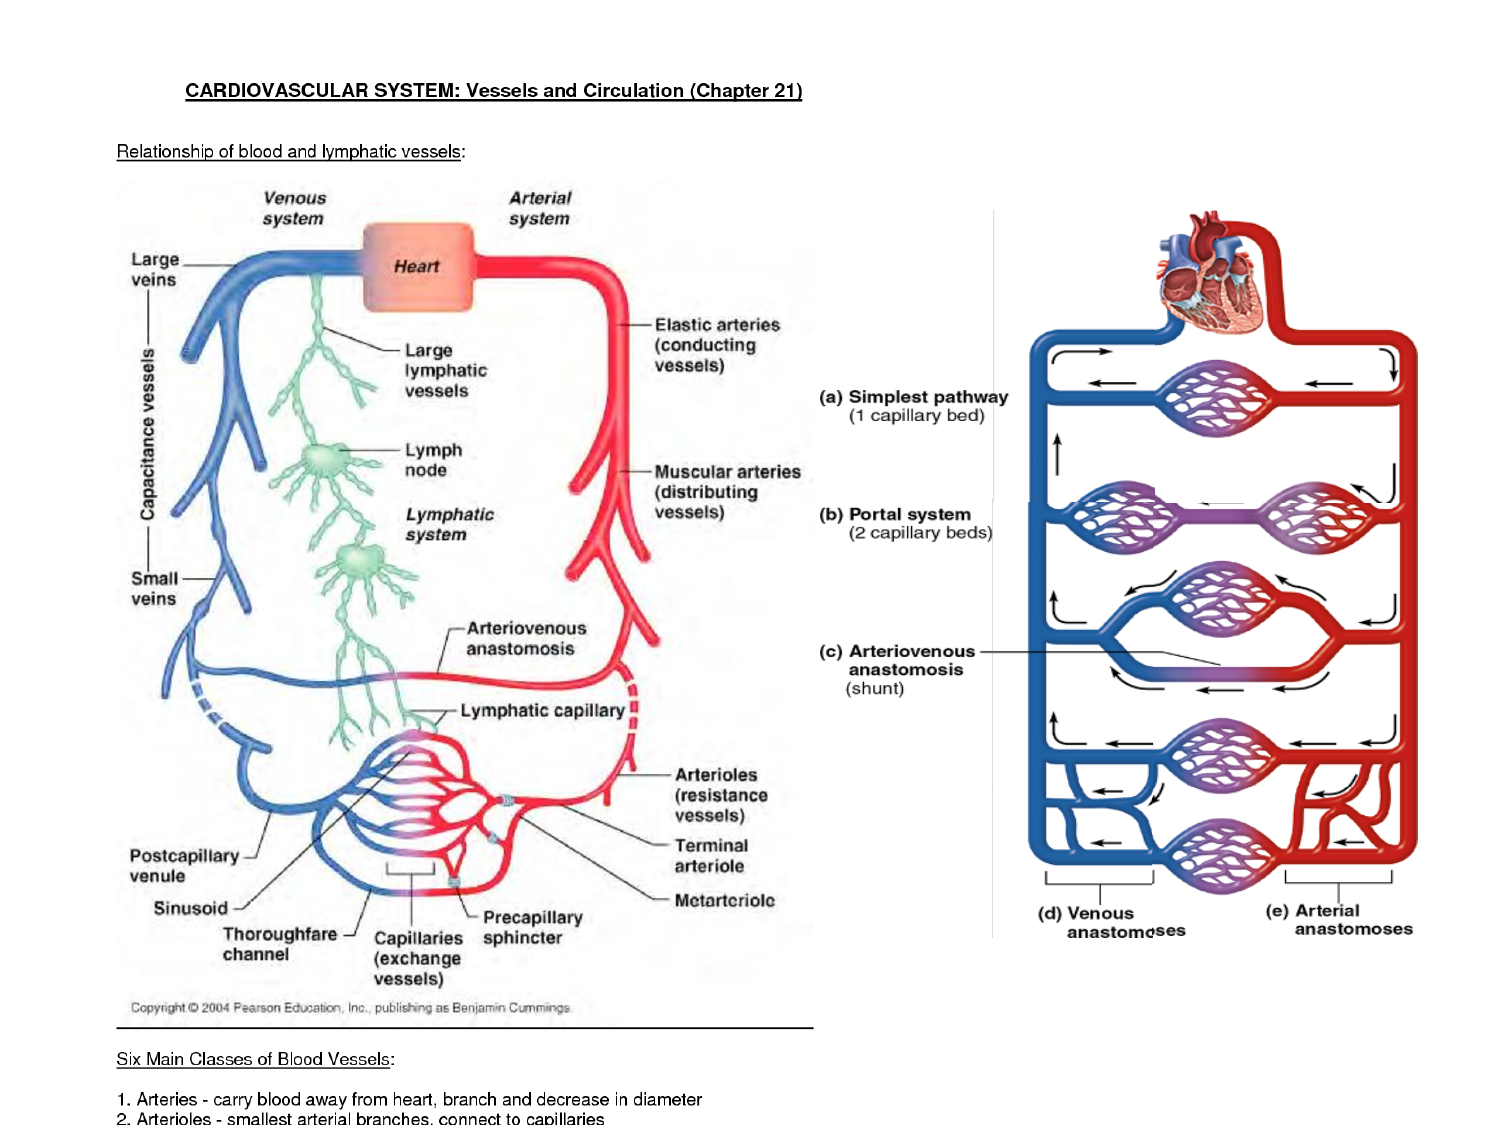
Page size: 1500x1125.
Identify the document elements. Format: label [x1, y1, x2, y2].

picture [0, 0, 988, 1125]
text_box [820, 210, 1419, 938]
